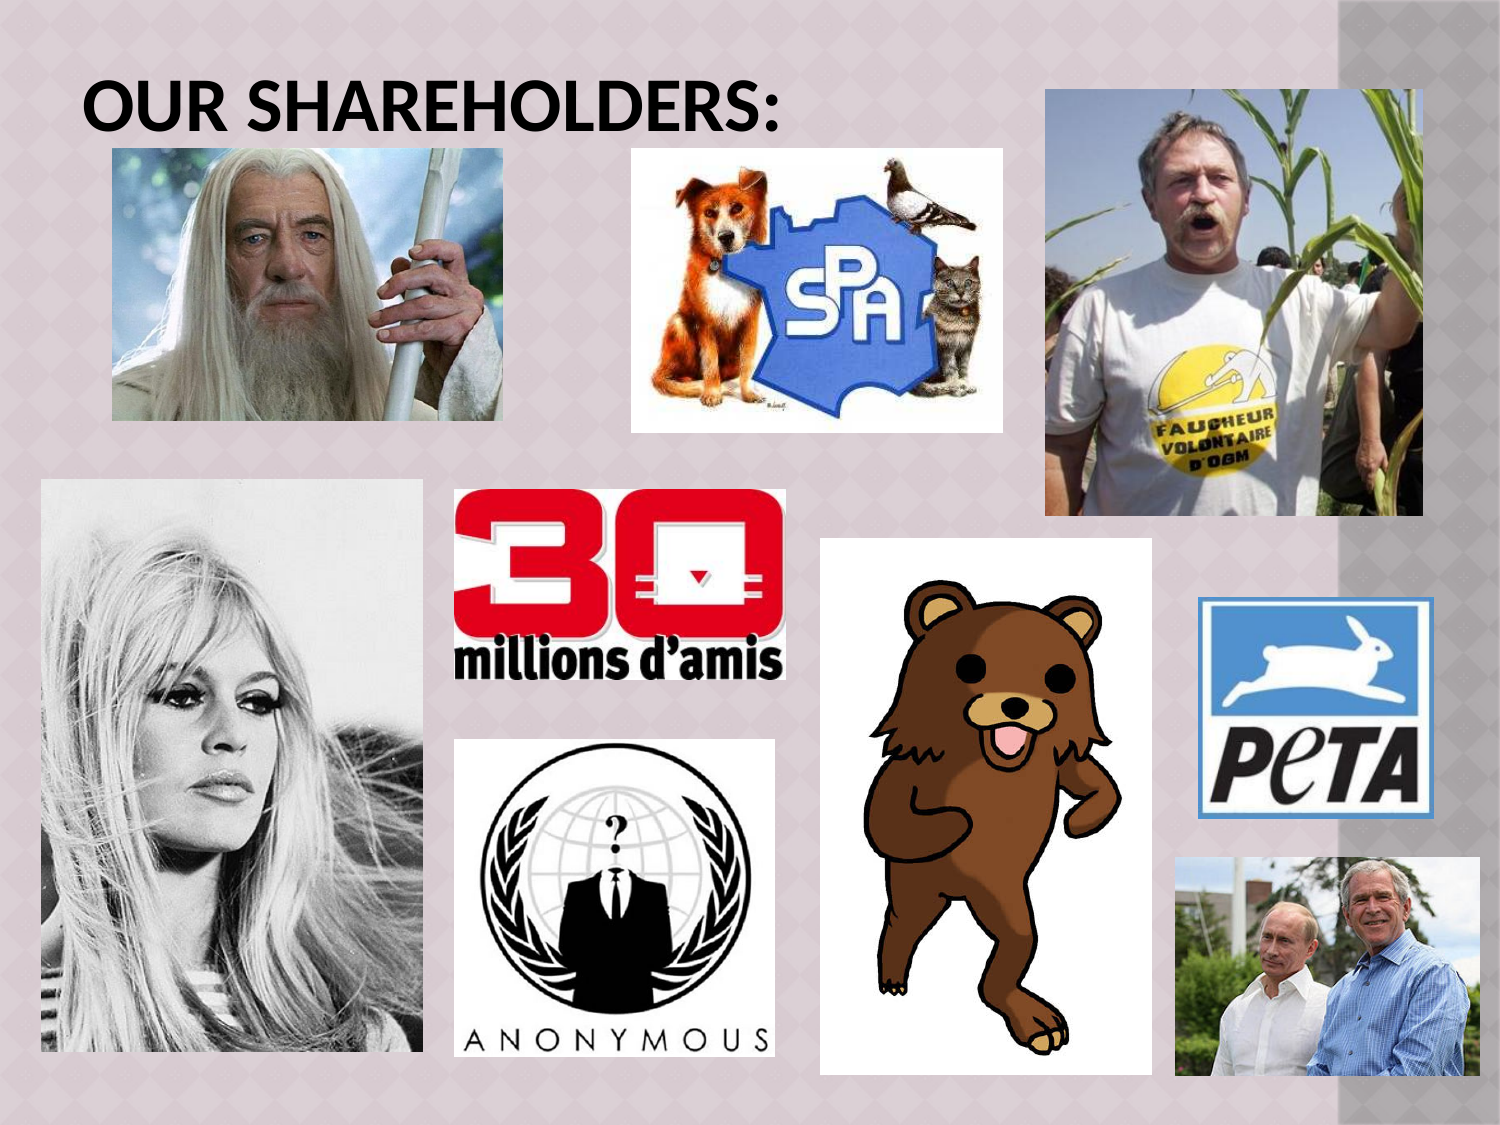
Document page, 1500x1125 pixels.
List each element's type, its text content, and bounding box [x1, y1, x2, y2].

title Our shareholders: [75, 52, 1263, 240]
picture [454, 489, 786, 680]
picture [631, 148, 1003, 433]
picture [41, 479, 423, 1052]
picture [112, 148, 503, 421]
picture [1045, 89, 1423, 516]
picture [1175, 857, 1480, 1076]
picture [454, 739, 775, 1057]
picture [1198, 597, 1434, 819]
picture [820, 538, 1152, 1075]
